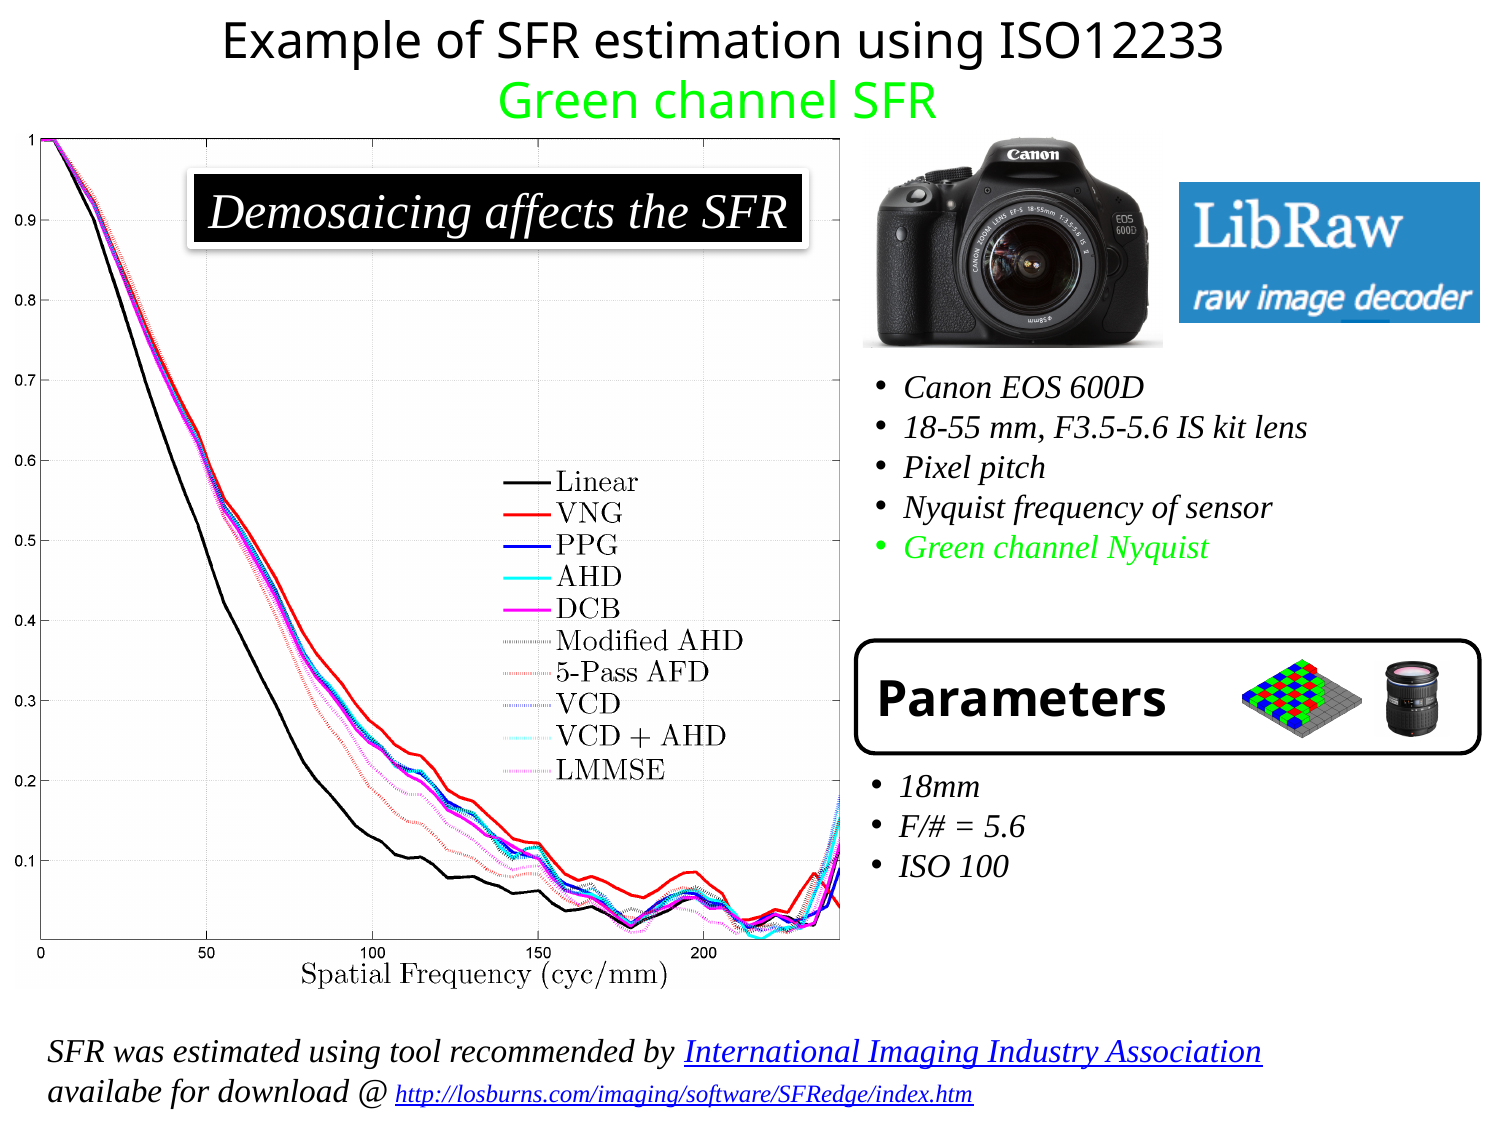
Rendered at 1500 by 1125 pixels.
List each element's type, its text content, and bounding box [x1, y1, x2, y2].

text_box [855, 640, 1480, 754]
text_box SFR was estimated using tool recommended by International Imaging Industry Association availabe for download @ http://losburns.com/imaging/software/SFRedge/index.htm [32, 1022, 1464, 1117]
picture [862, 130, 1164, 349]
text_box Example of SFR estimation using ISO12233 Green channel SFR [86, 3, 1362, 134]
picture [1179, 182, 1480, 323]
text_box 18mm F/# = 5.6 ISO 100 [856, 761, 1480, 892]
picture [14, 133, 841, 989]
